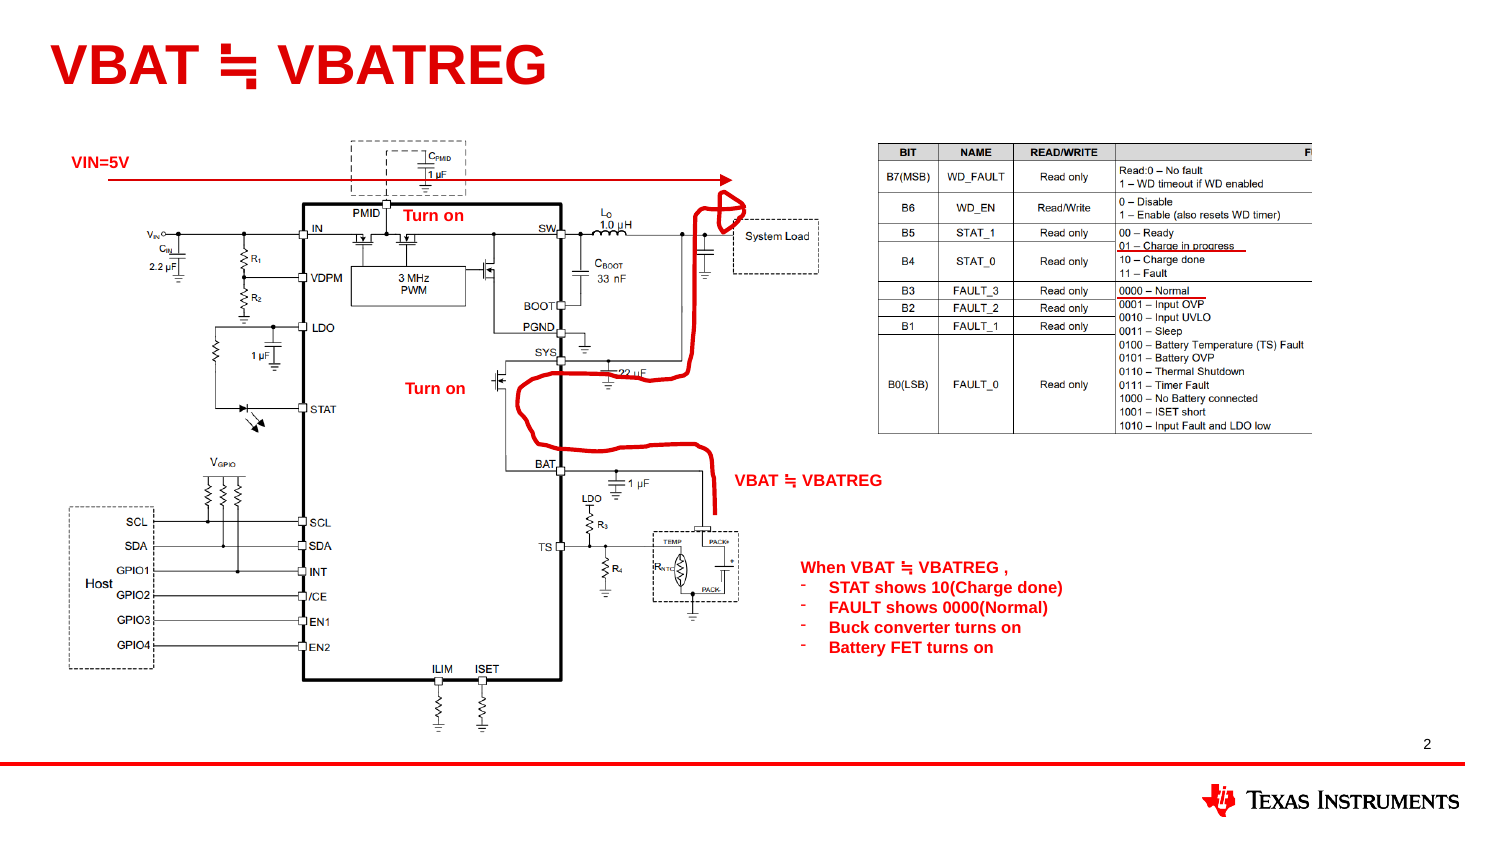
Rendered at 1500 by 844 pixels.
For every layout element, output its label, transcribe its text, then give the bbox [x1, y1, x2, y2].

picture [875, 141, 1313, 434]
picture [1202, 784, 1459, 817]
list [55, 128, 828, 738]
slide_number 2 [1093, 728, 1444, 755]
text_box When VBAT ≒ VBATREG , STAT shows 10(Charge done) FAULT shows 0000(Normal) Buck converter turns on Battery FET turns on [832, 549, 1079, 665]
title VBAT ≒ VBATREG [37, 17, 1426, 119]
text_box VBAT ≒ VBATREG [832, 462, 898, 498]
